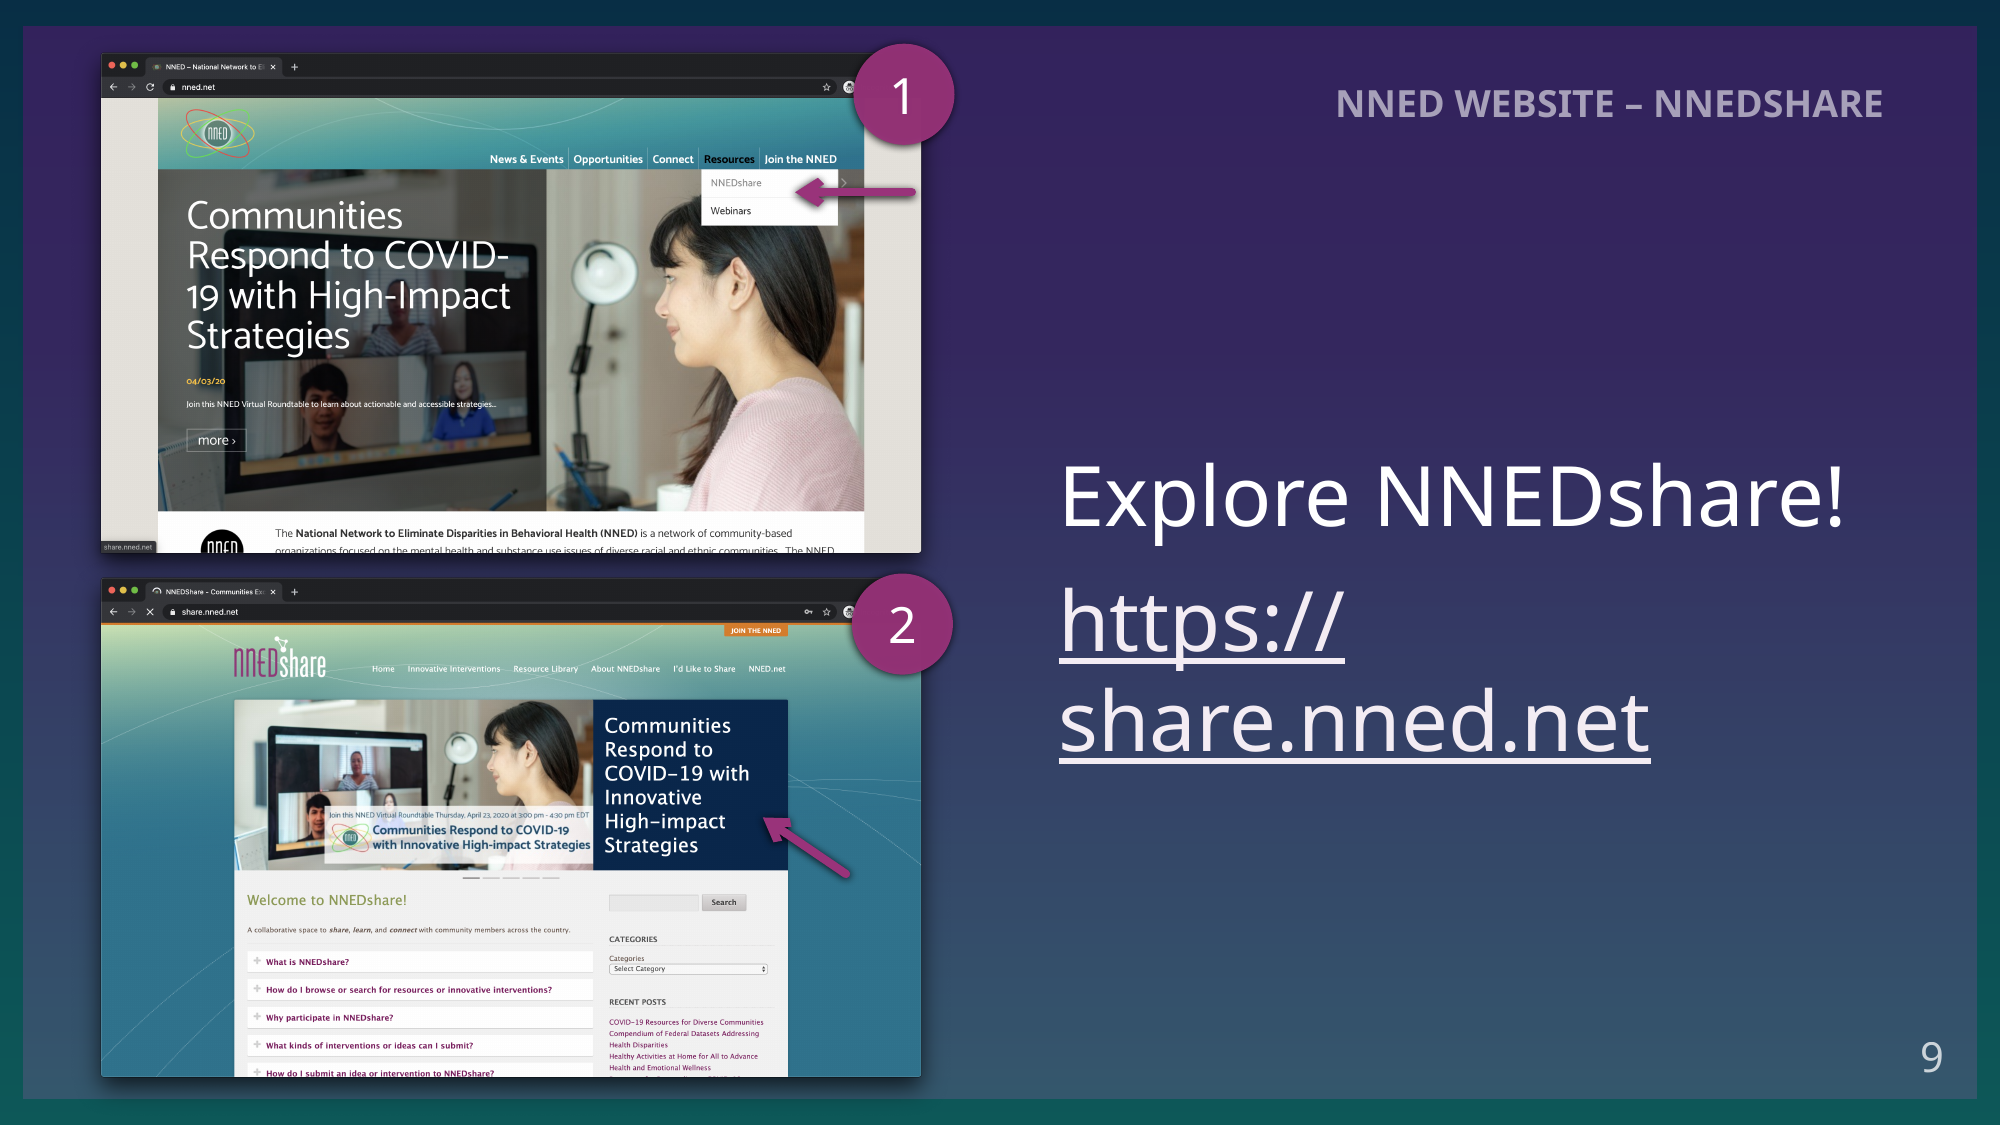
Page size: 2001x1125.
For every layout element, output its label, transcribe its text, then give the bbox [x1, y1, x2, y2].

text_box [69, 556, 953, 1119]
text_box NNED WEBSITE – NNEDSHARE [955, 72, 1900, 133]
text_box Explore NNEDshare! https://share.nned.net [1043, 436, 1938, 776]
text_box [69, 31, 955, 595]
text_box [18, 26, 1972, 1125]
text_box [22, 25, 1977, 1100]
text_box 9 [1905, 1023, 1972, 1089]
